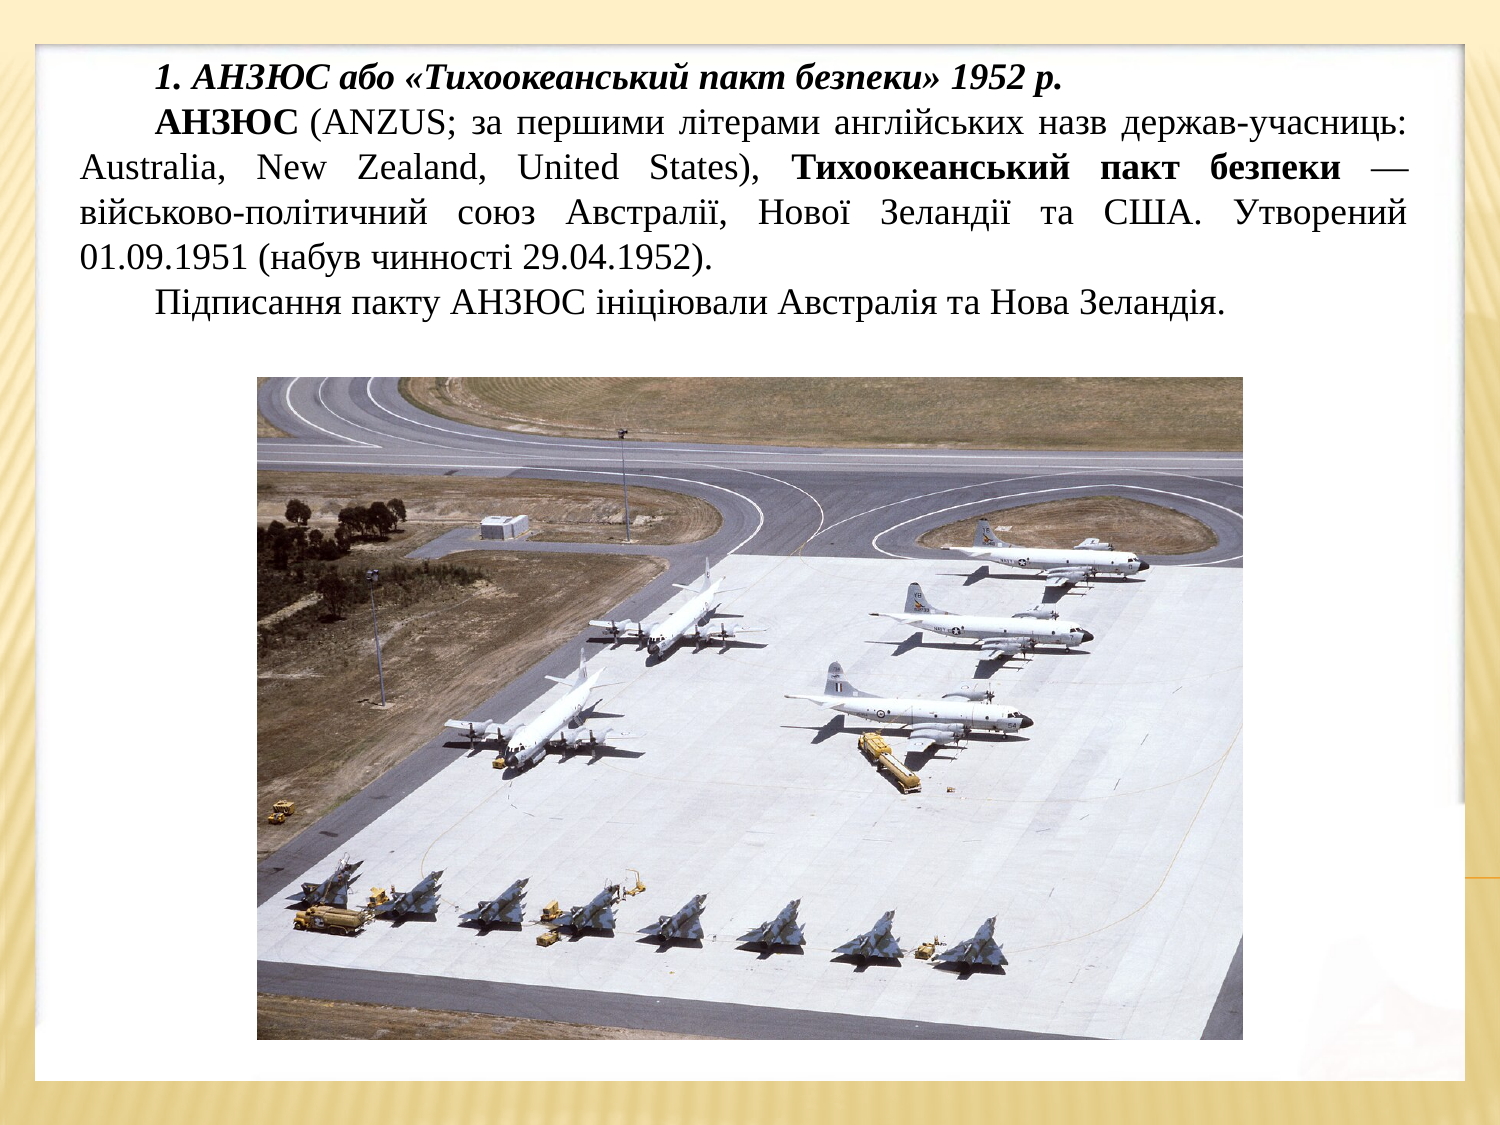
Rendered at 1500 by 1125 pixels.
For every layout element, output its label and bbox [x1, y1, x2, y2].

picture [34, 44, 1466, 1081]
